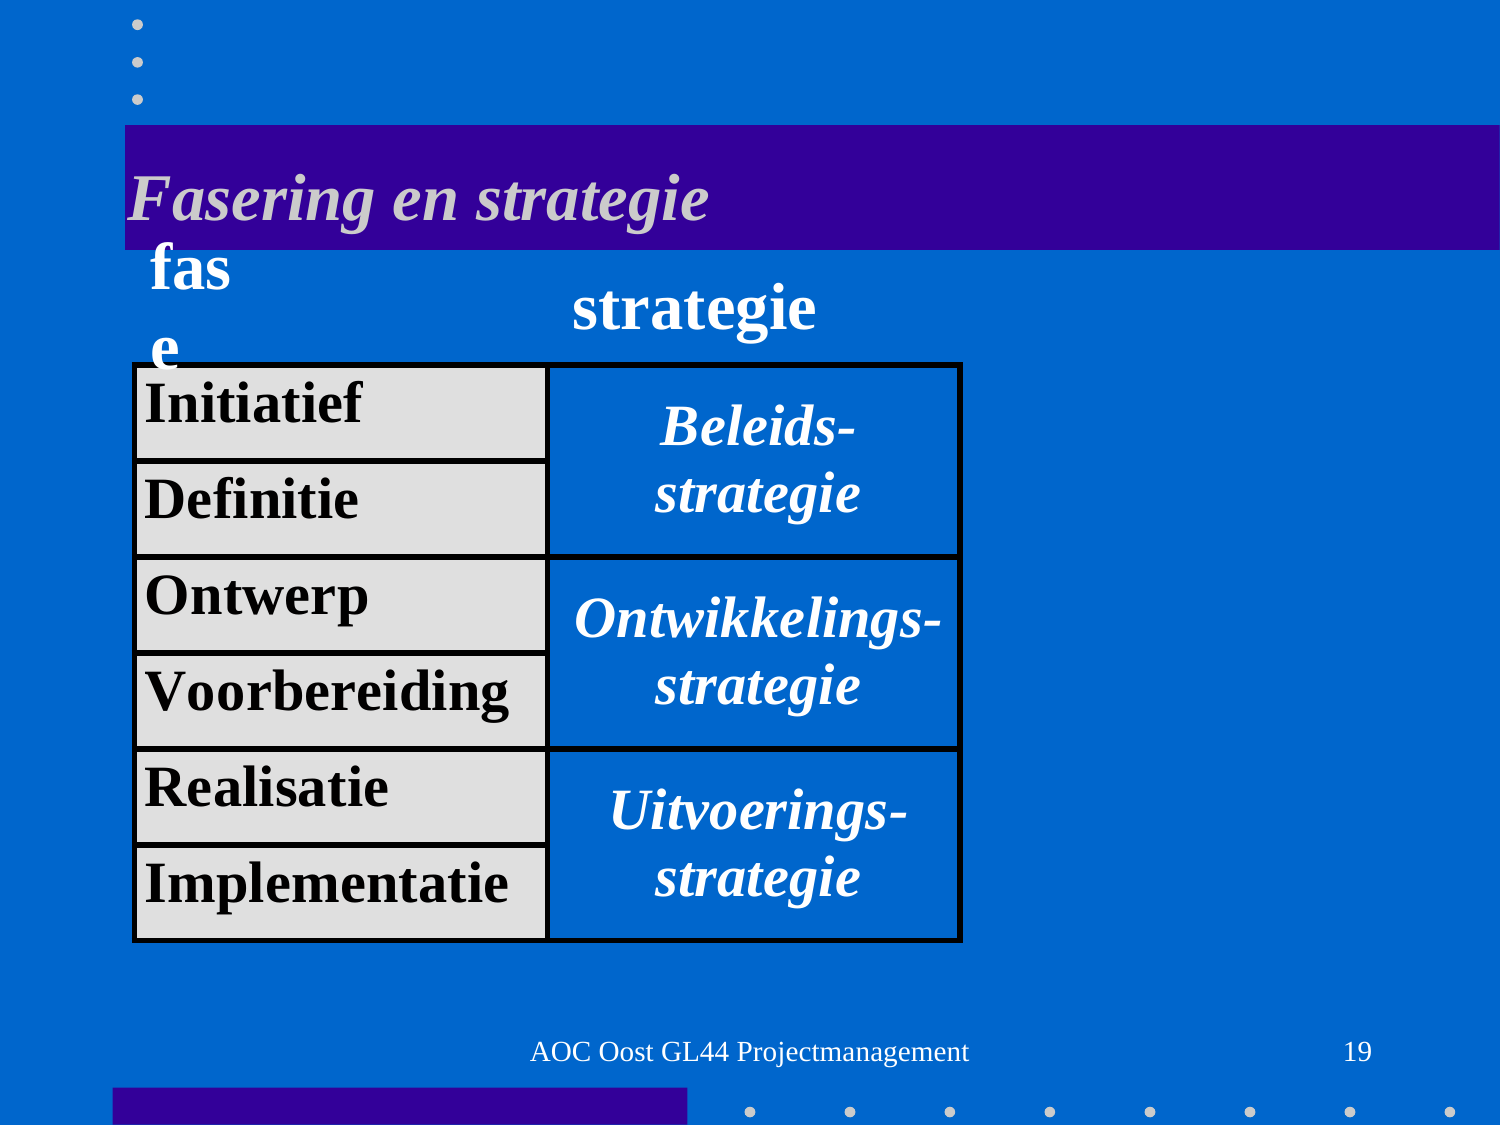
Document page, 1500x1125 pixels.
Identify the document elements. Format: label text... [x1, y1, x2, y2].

text_box strategie [496, 265, 894, 340]
title Fasering en strategie [112, 99, 1388, 288]
text_box fase [134, 215, 277, 360]
slide_number 19 [1074, 1012, 1388, 1088]
footer AOC Oost GL44 Projectmanagement [512, 1012, 988, 1088]
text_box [118, 362, 1500, 966]
